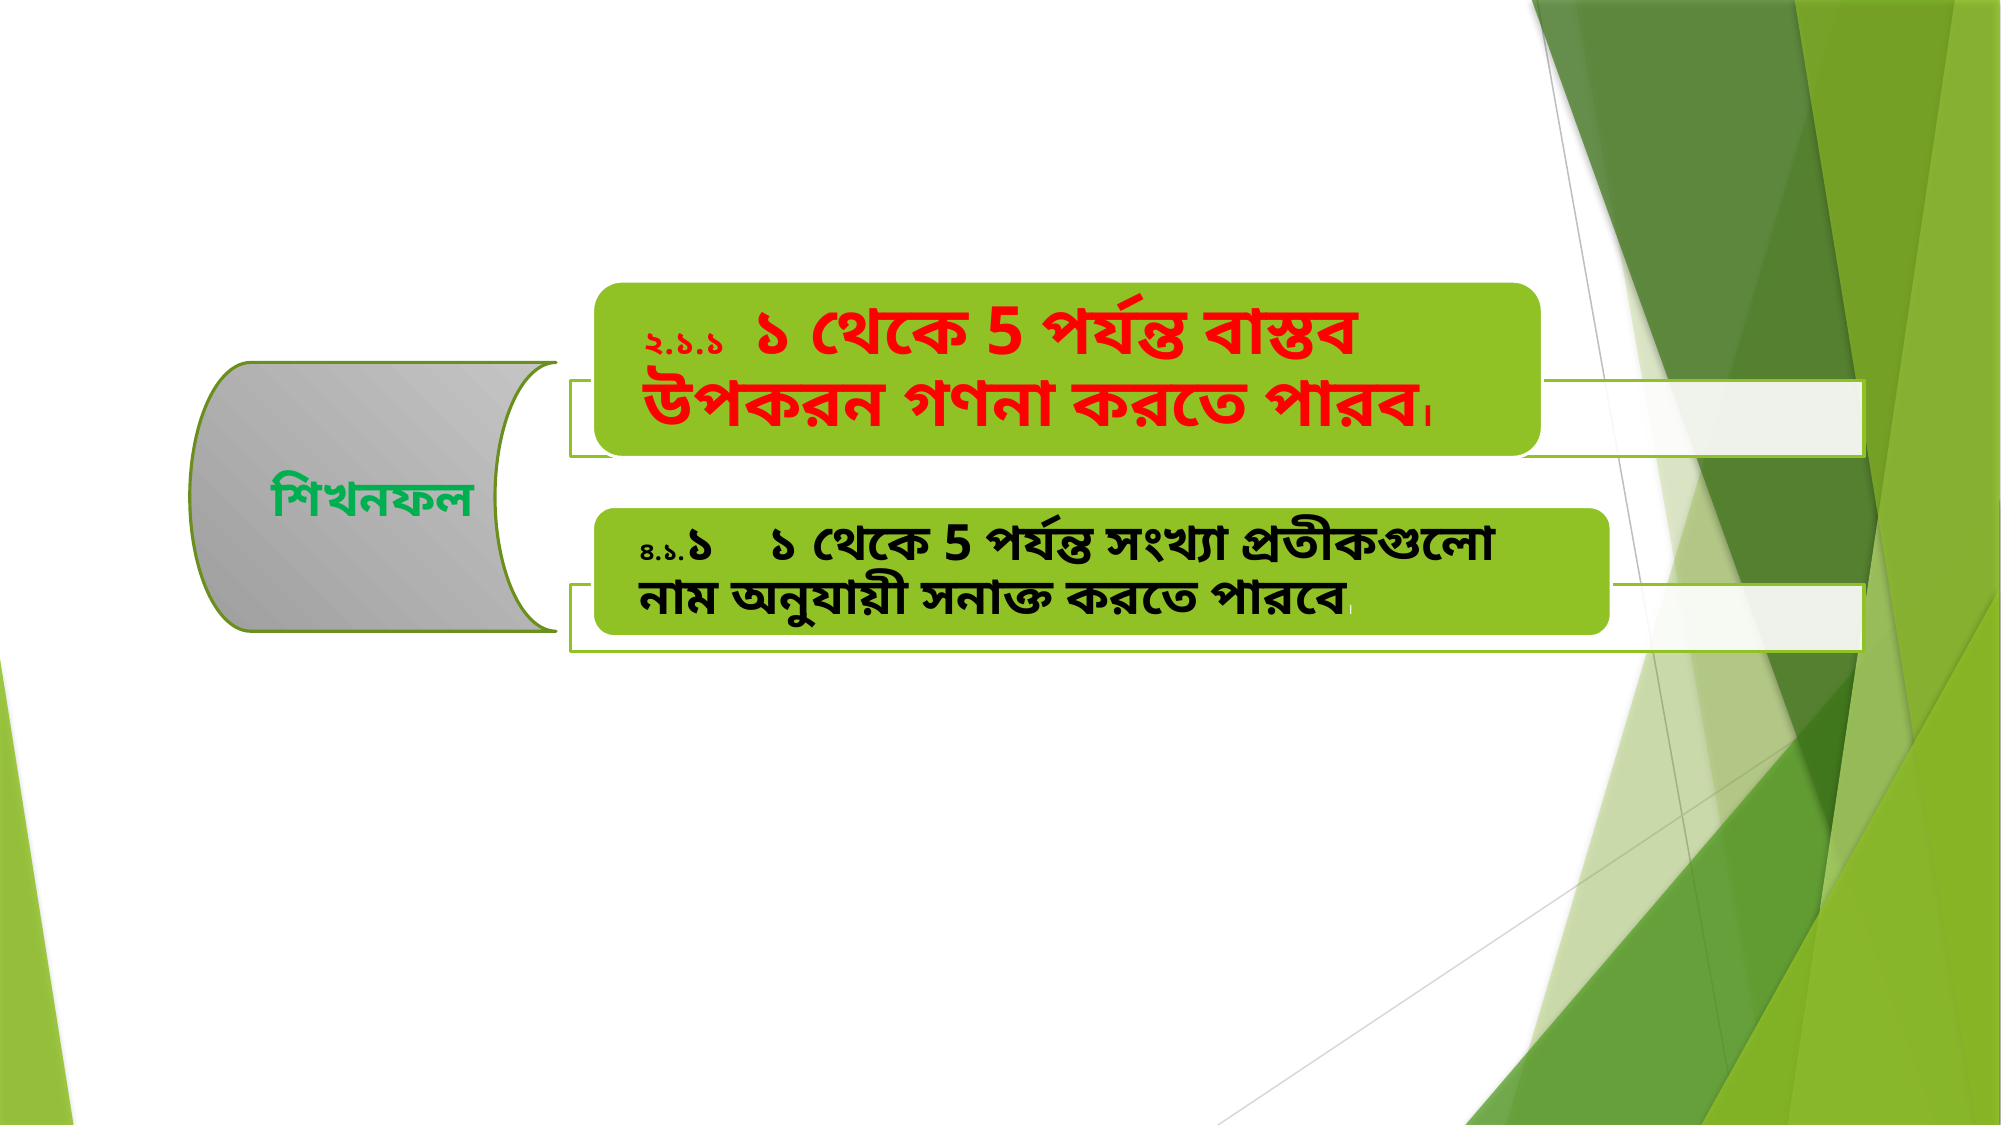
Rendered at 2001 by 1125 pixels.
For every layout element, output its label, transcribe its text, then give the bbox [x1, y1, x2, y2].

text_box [570, 200, 1865, 669]
text_box শিখনফল [188, 360, 558, 633]
